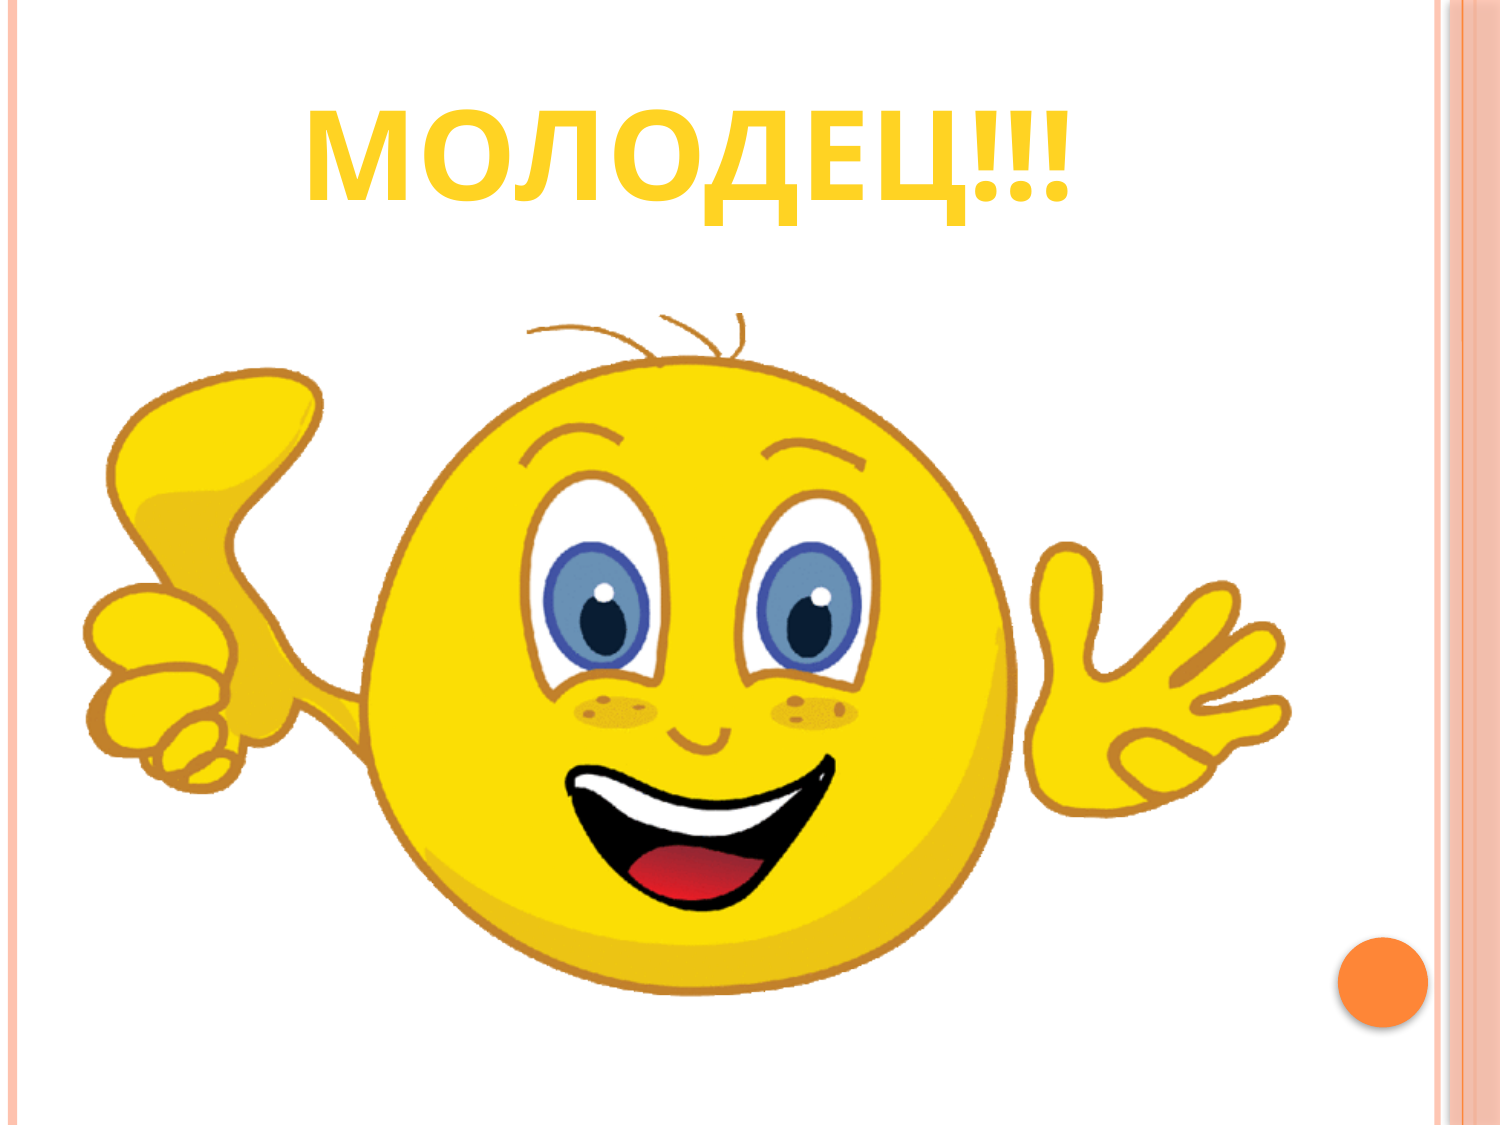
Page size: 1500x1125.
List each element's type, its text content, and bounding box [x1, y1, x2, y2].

title МОЛОДЕЦ!!! [75, 45, 1300, 233]
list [74, 313, 1301, 1012]
